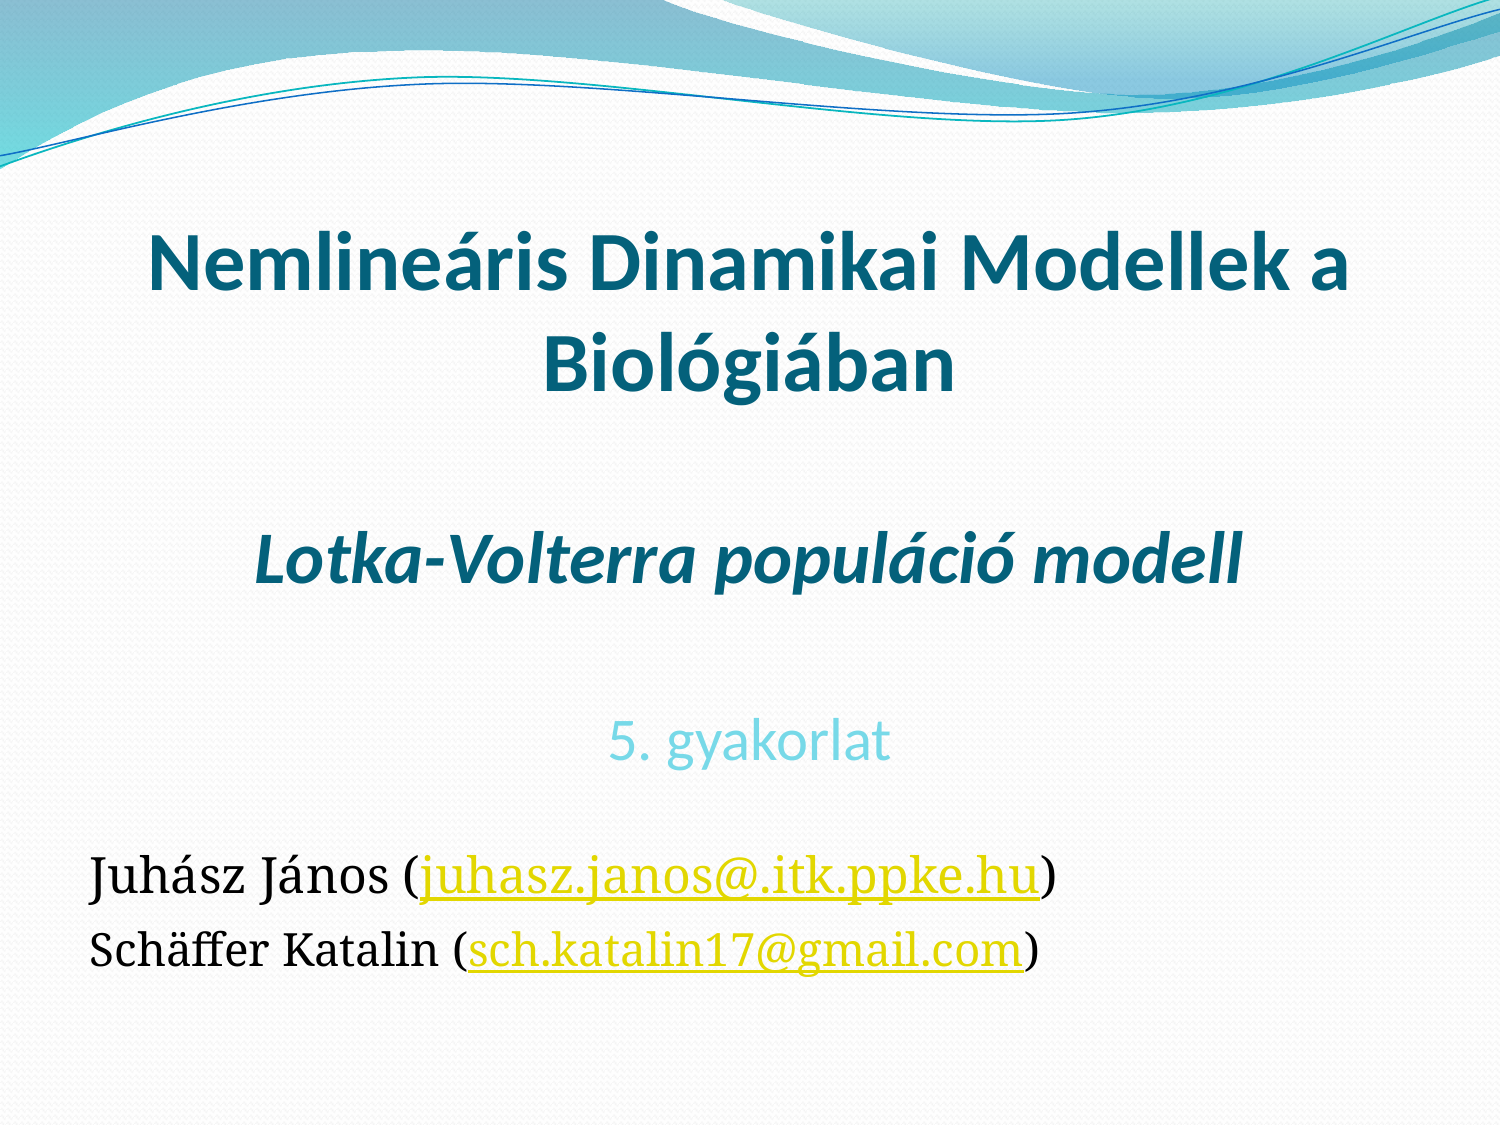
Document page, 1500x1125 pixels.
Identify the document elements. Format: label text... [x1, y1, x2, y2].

title Nemlineáris Dinamikai Modellek a Biológiában Lotka-Volterra populáció modell 5. gyakorlat [75, 197, 1425, 773]
list Juhász János (juhasz.janos@.itk.ppke.hu) Schäffer Katalin (sch.katalin17@gmail.com) [75, 835, 1425, 1038]
text_box [0, 0, 1500, 75]
